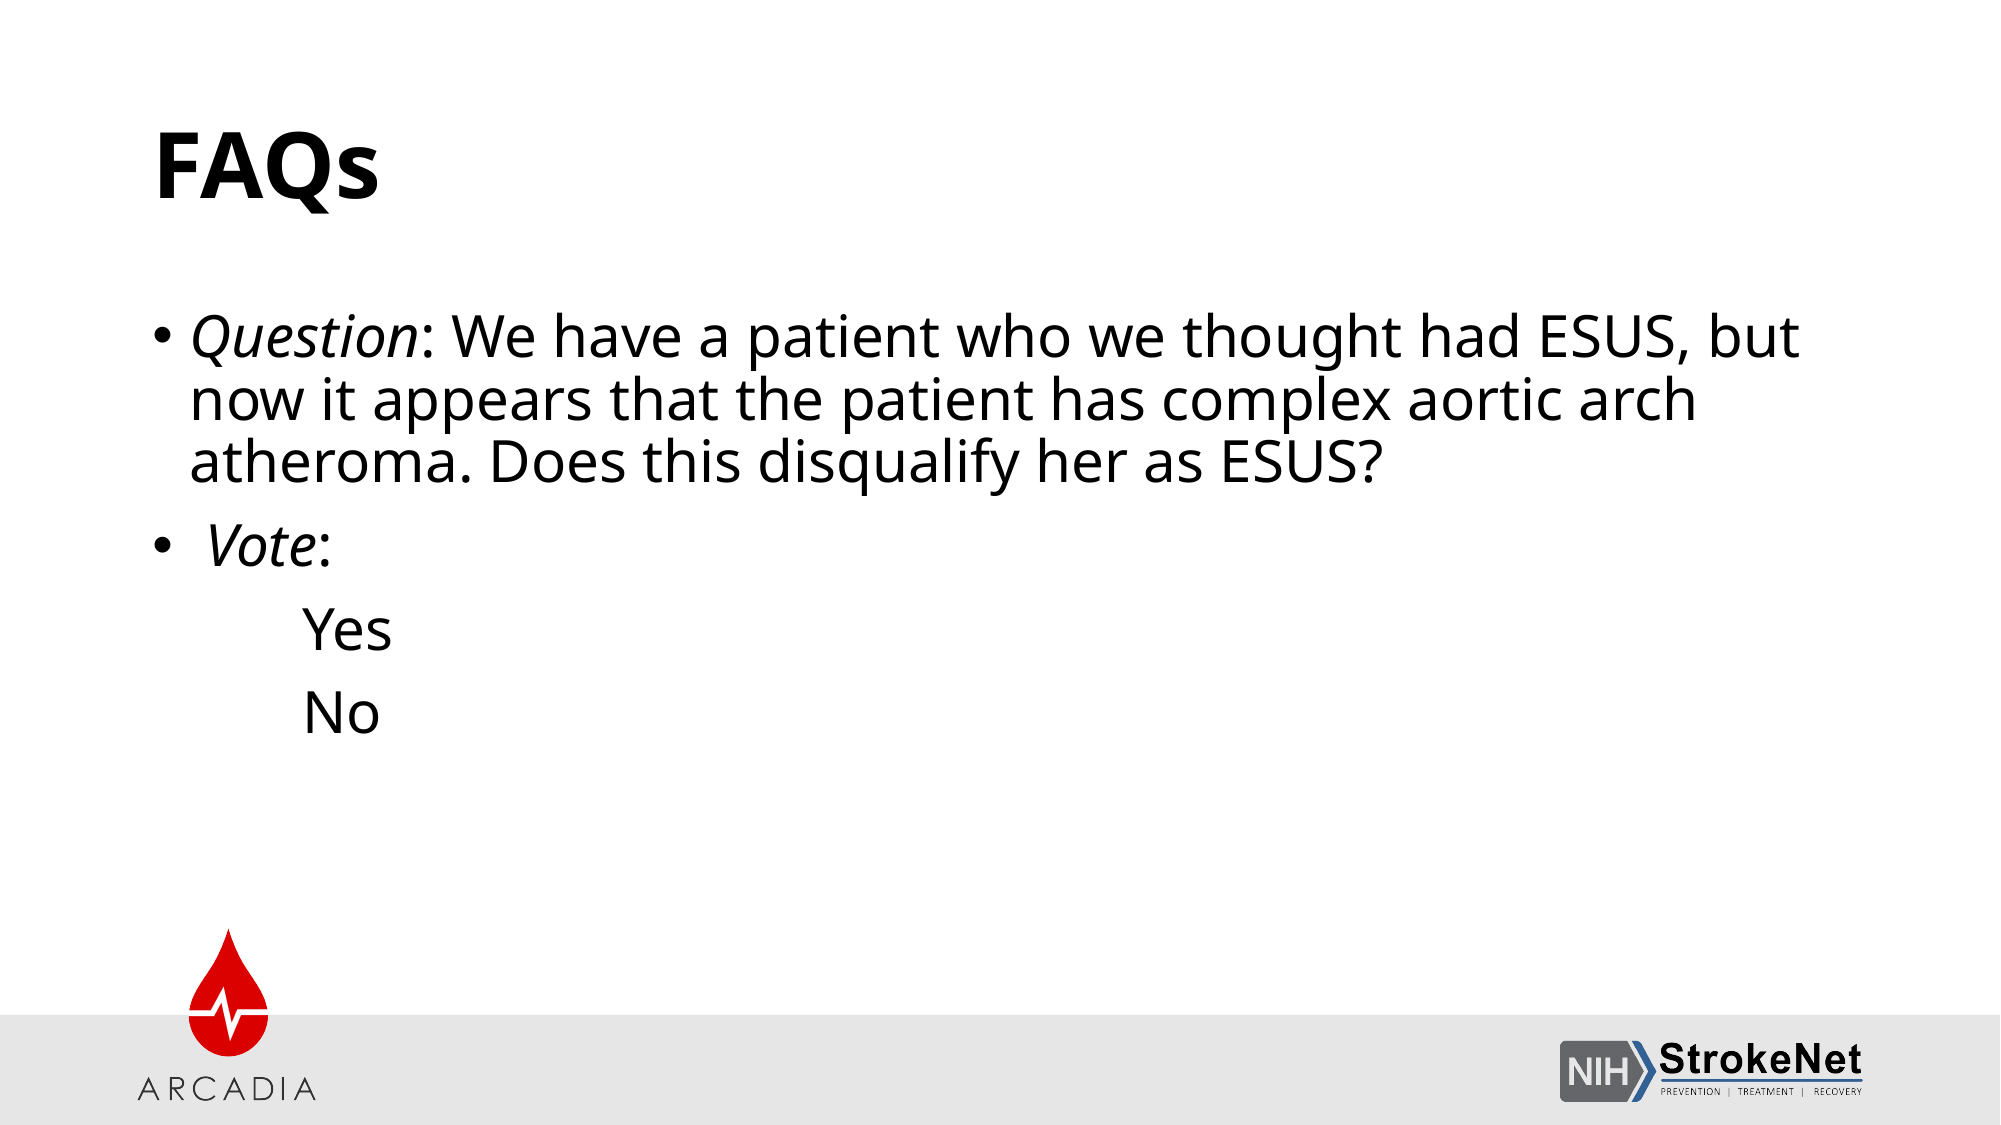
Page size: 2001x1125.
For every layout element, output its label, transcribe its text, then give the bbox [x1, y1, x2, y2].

list Question: We have a patient who we thought had ESUS, but now it appears that the patient has complex aortic arch atheroma. Does this disqualify her as ESUS? Vote: Yes No [137, 299, 1863, 920]
picture [1560, 1037, 1863, 1102]
title FAQs [137, 59, 1863, 278]
picture [137, 928, 316, 1101]
